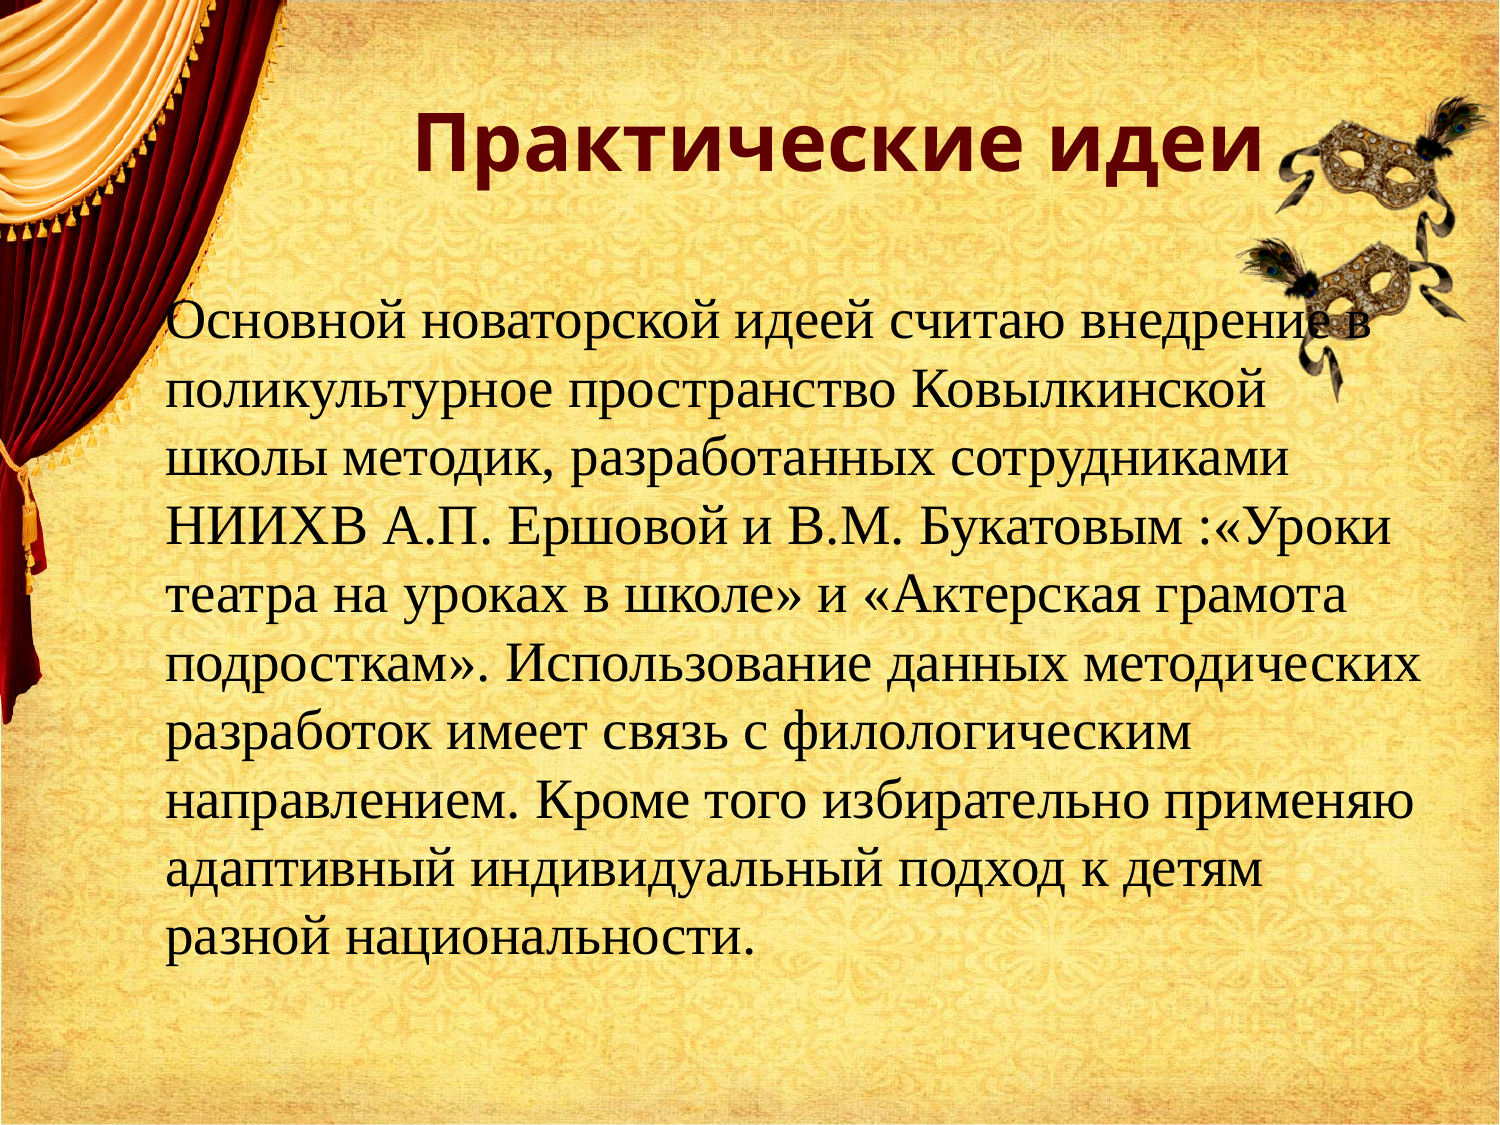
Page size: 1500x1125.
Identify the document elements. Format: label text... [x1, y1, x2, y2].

title Практические идеи [383, 45, 1294, 184]
list Основной новаторской идеей считаю внедрение в поликультурное пространство Ковылкинской школы методик, разработанных сотрудниками НИИХВ А.П. Ершовой и В.М. Букатовым :«Уроки театра на уроках в школе» и «Актерская грамота подросткам». Использование данных методических разработок имеет связь с филологическим направлением. Кроме того избирательно применяю адаптивный индивидуальный подход к детям разной национальности. [76, 184, 1451, 1000]
picture [0, 0, 1500, 1125]
